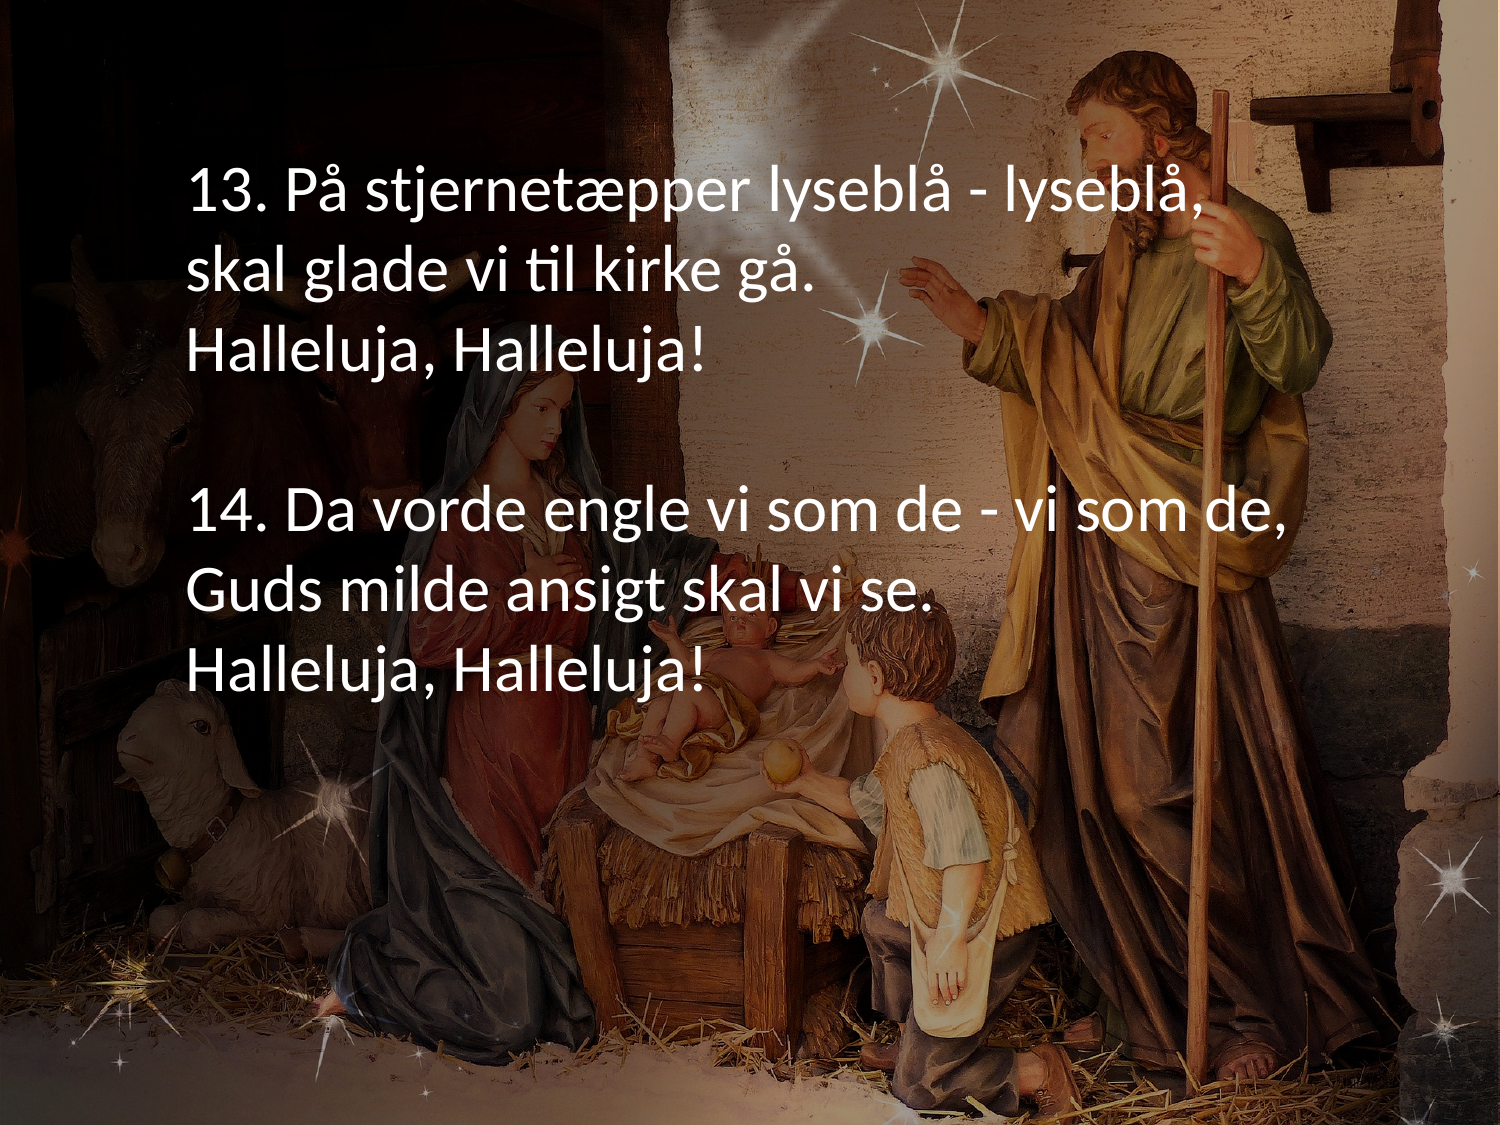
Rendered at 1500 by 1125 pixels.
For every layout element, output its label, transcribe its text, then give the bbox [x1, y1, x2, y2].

text_box 13. På stjernetæpper lyseblå - lyseblå, skal glade vi til kirke gå. Halleluja, Halleluja! 14. Da vorde engle vi som de - vi som de, Guds milde ansigt skal vi se. Halleluja, Halleluja! [171, 137, 1435, 712]
text_box [0, 0, 1500, 1125]
